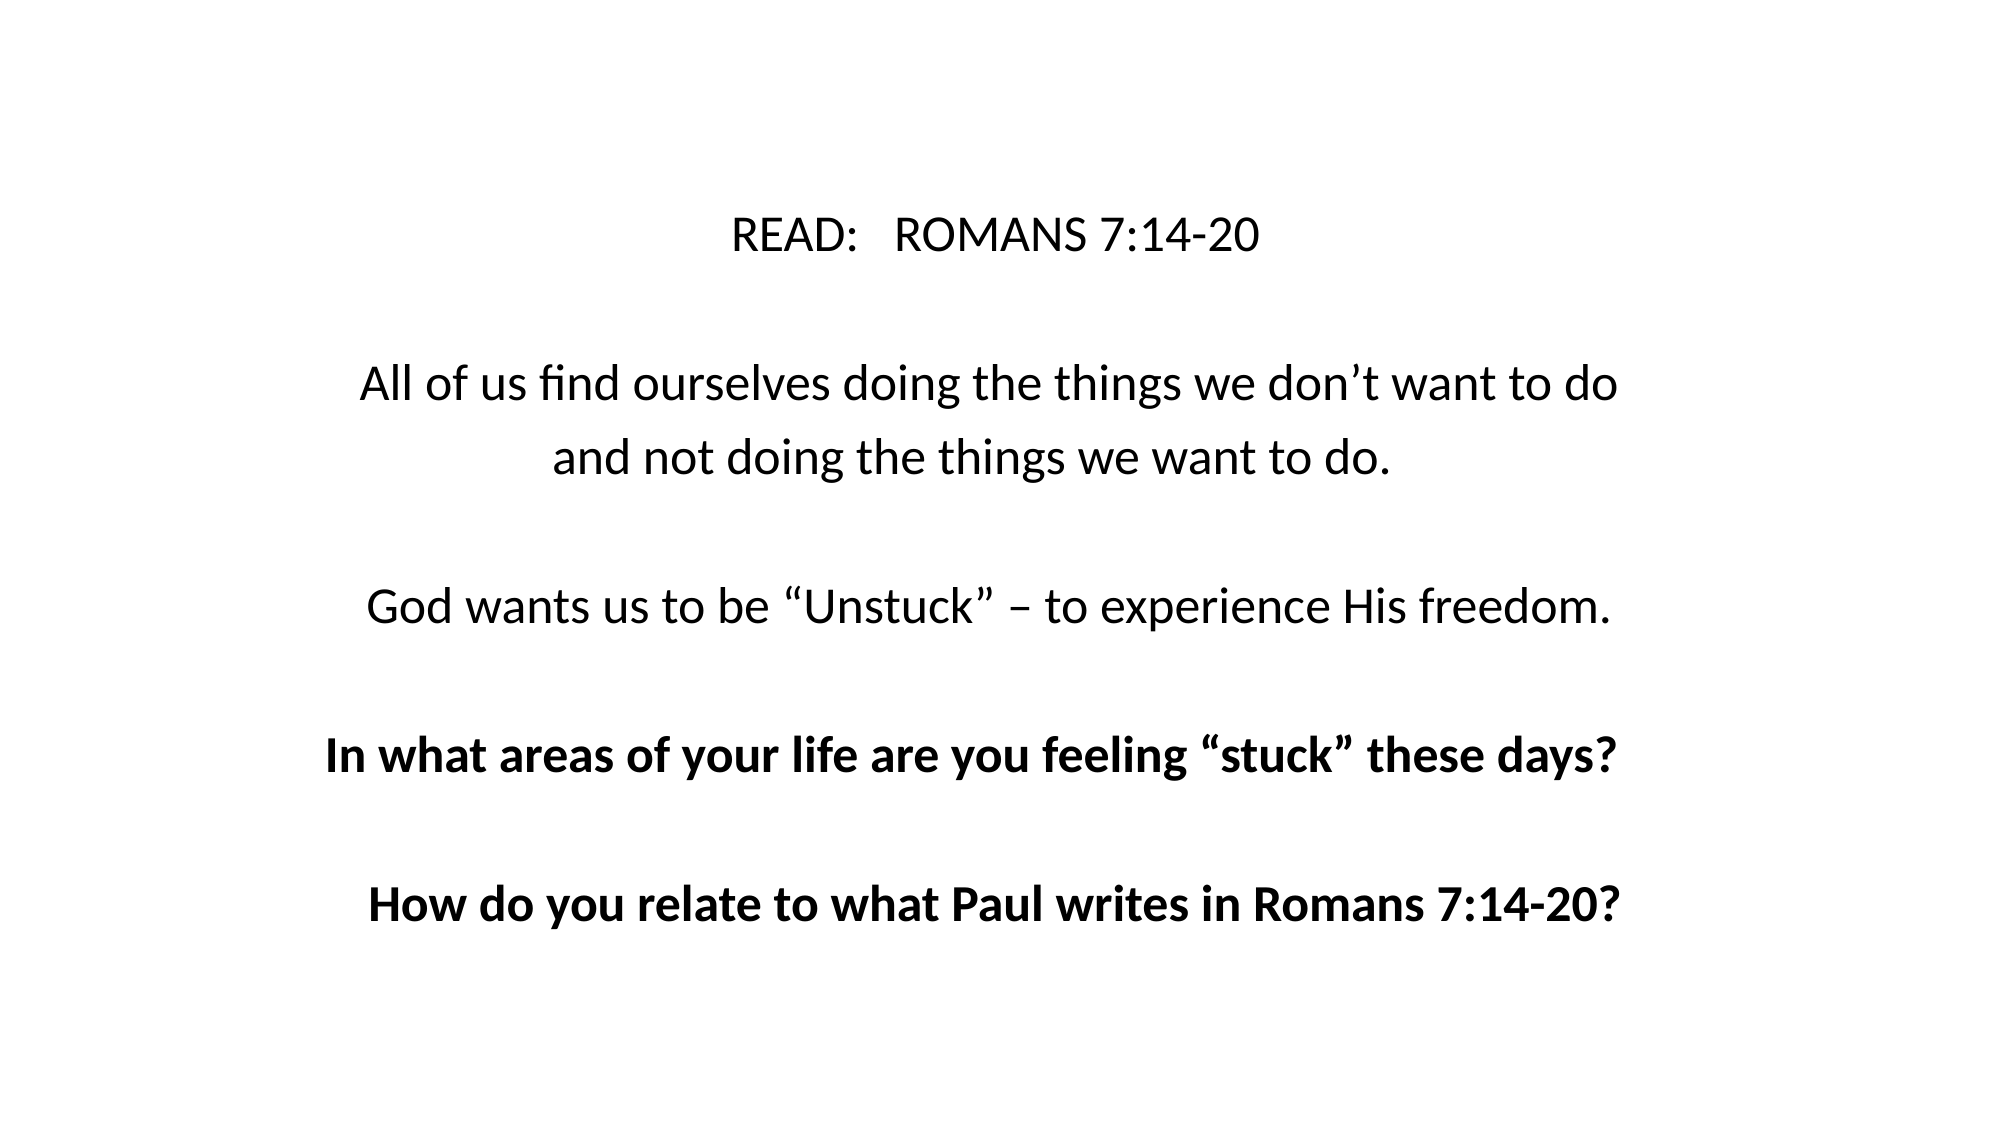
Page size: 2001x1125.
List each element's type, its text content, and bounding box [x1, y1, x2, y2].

list READ: ROMANS 7:14-20 All of us find ourselves doing the things we don’t want to do and not doing the things we want to do. God wants us to be “Unstuck” – to experience His freedom. In what areas of your life are you feeling “stuck” these days? How do you relate to what Paul writes in Romans 7:14-20? [133, 119, 1859, 941]
